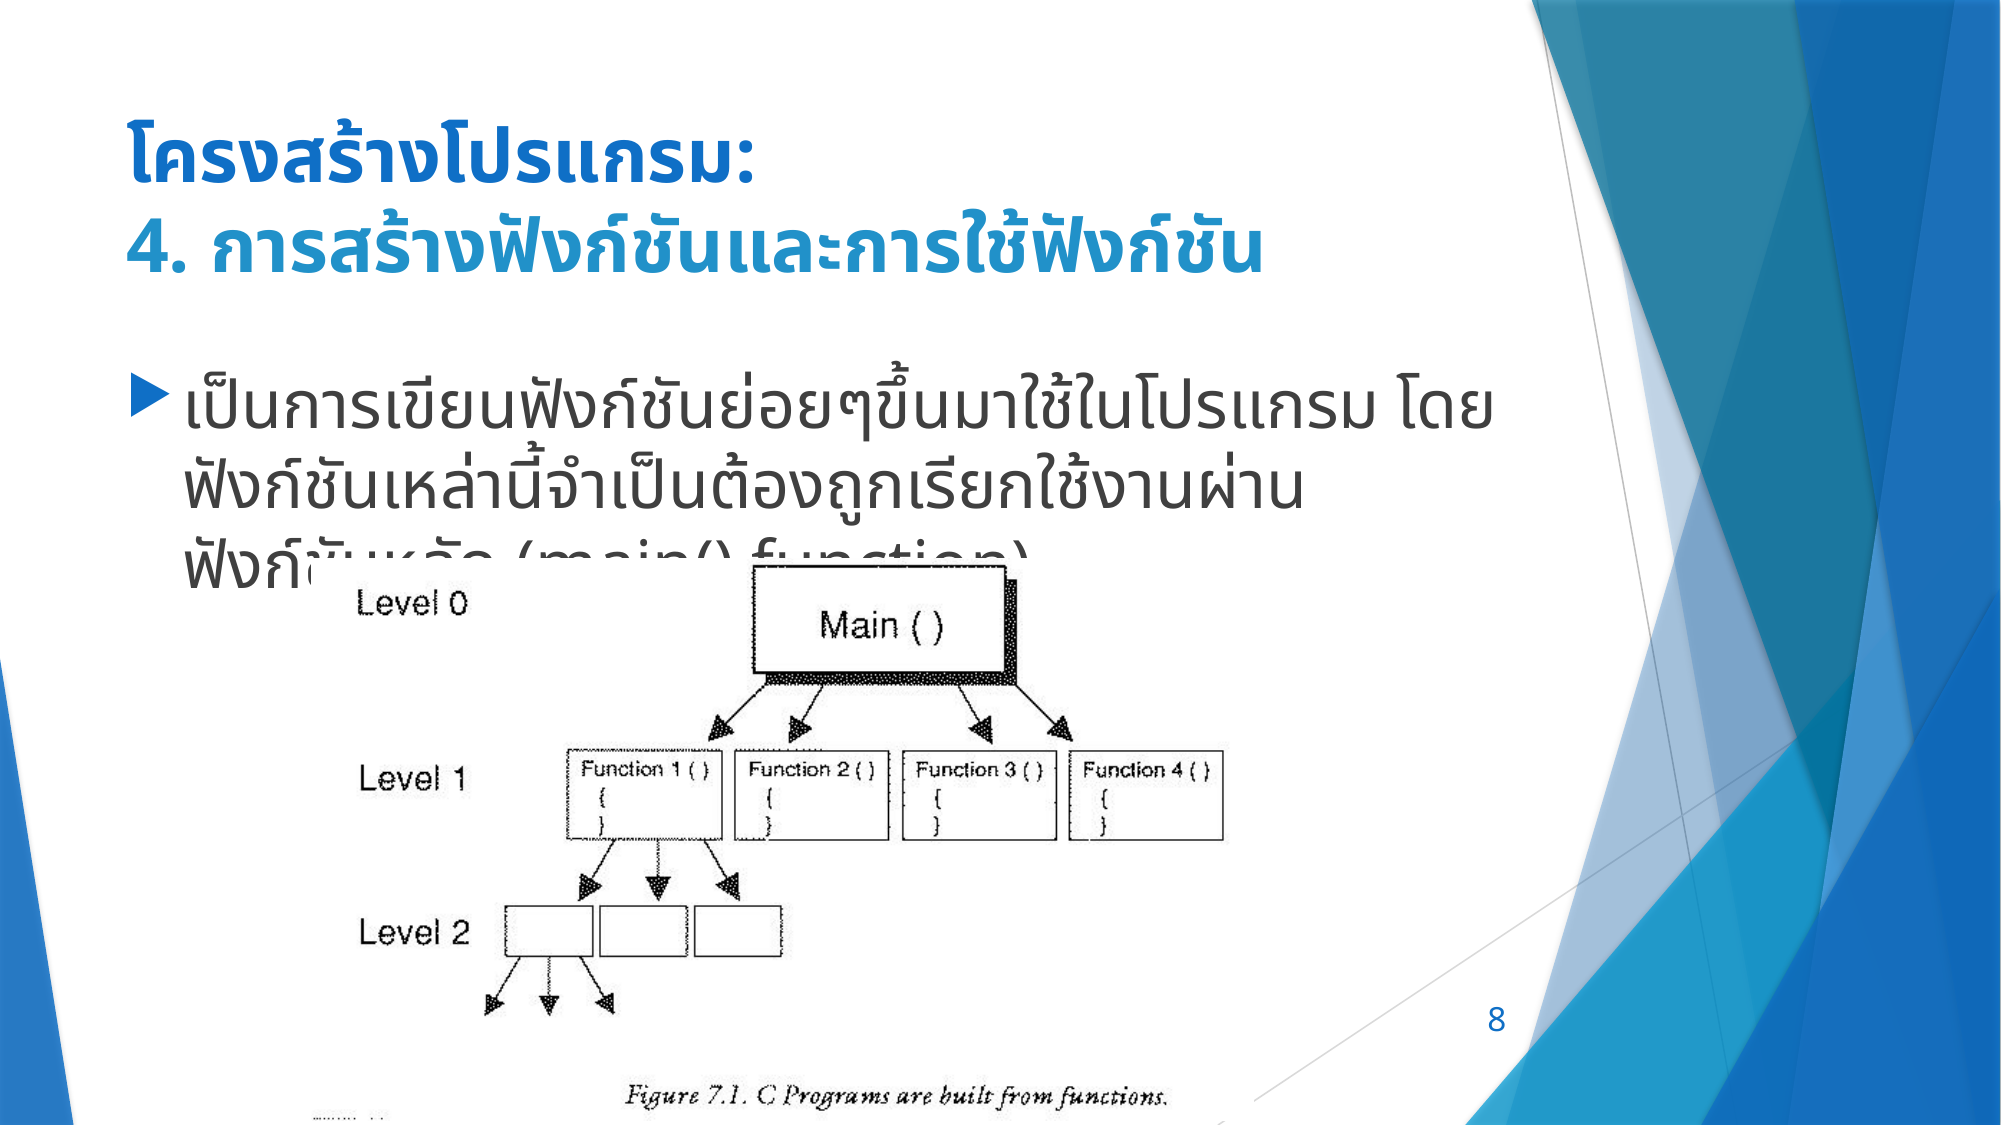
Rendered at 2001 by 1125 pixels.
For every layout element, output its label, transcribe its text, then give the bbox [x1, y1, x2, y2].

list เป็นการเขียนฟังก์ชันย่อยๆขึ้นมาใช้ในโปรแกรม โดยฟังก์ชันเหล่านี้จำเป็นต้องถูกเรียกใช้งานผ่านฟังก์ชันหลัก (main() function) [111, 354, 1522, 992]
picture [310, 558, 1254, 1122]
title โครงสร้างโปรแกรม: 4. การสร้างฟังก์ชันและการใช้ฟังก์ชัน [111, 99, 1522, 317]
slide_number 8 [1409, 991, 1522, 1051]
